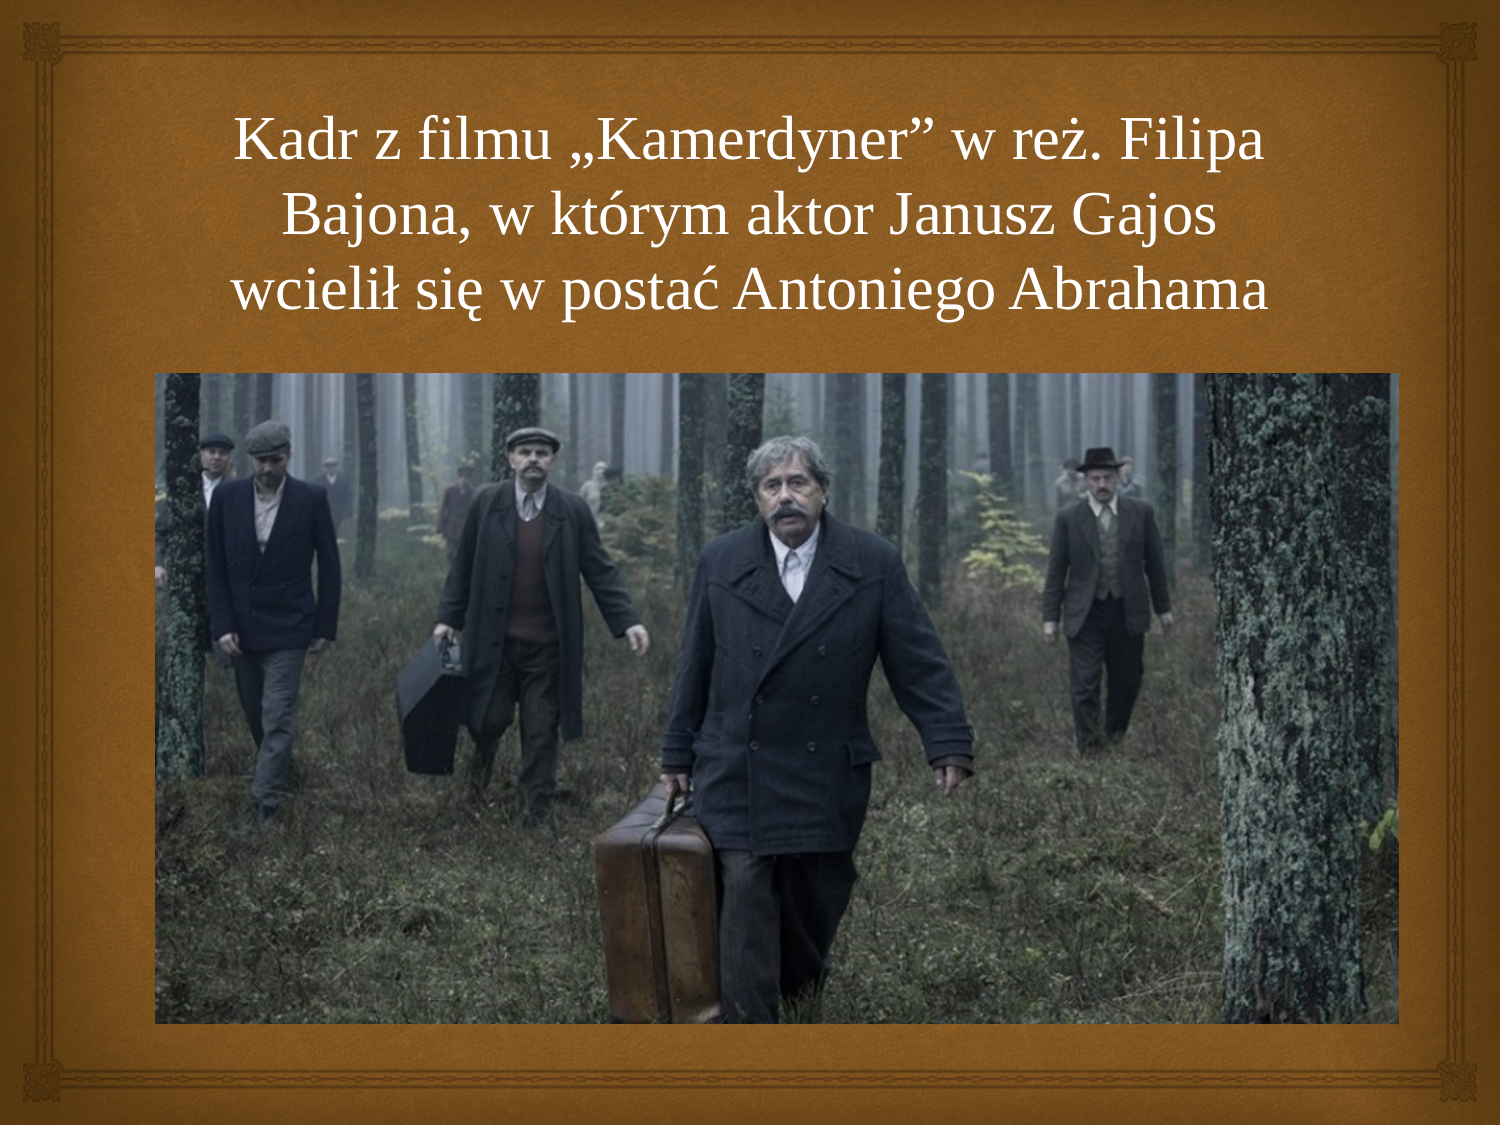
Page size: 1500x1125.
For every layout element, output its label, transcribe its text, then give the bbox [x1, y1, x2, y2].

subtitle Kadr z filmu „Kamerdyner” w reż. Filipa Bajona, w którym aktor Janusz Gajos wcielił się w postać Antoniego Abrahama [212, 90, 1288, 371]
picture [0, 0, 1500, 1125]
